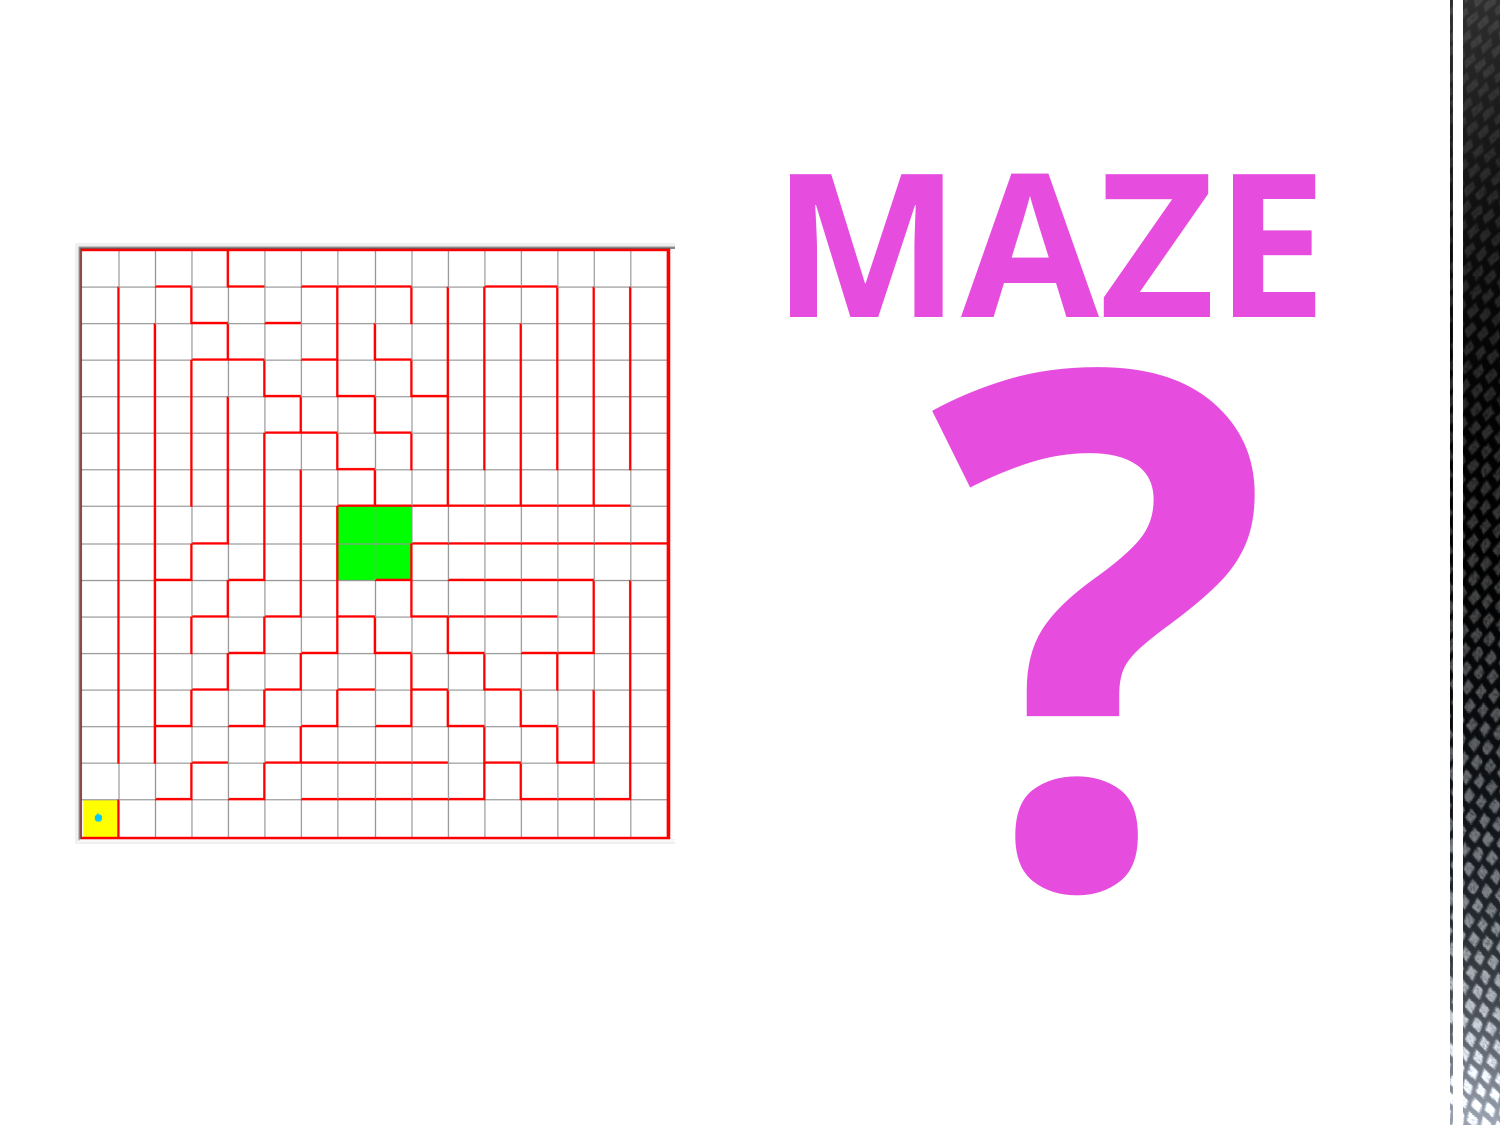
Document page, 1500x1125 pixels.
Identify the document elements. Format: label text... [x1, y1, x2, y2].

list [74, 243, 676, 844]
text_box ? [916, 162, 1154, 1038]
title Maze [737, 87, 1363, 388]
picture [1447, 0, 1500, 1125]
